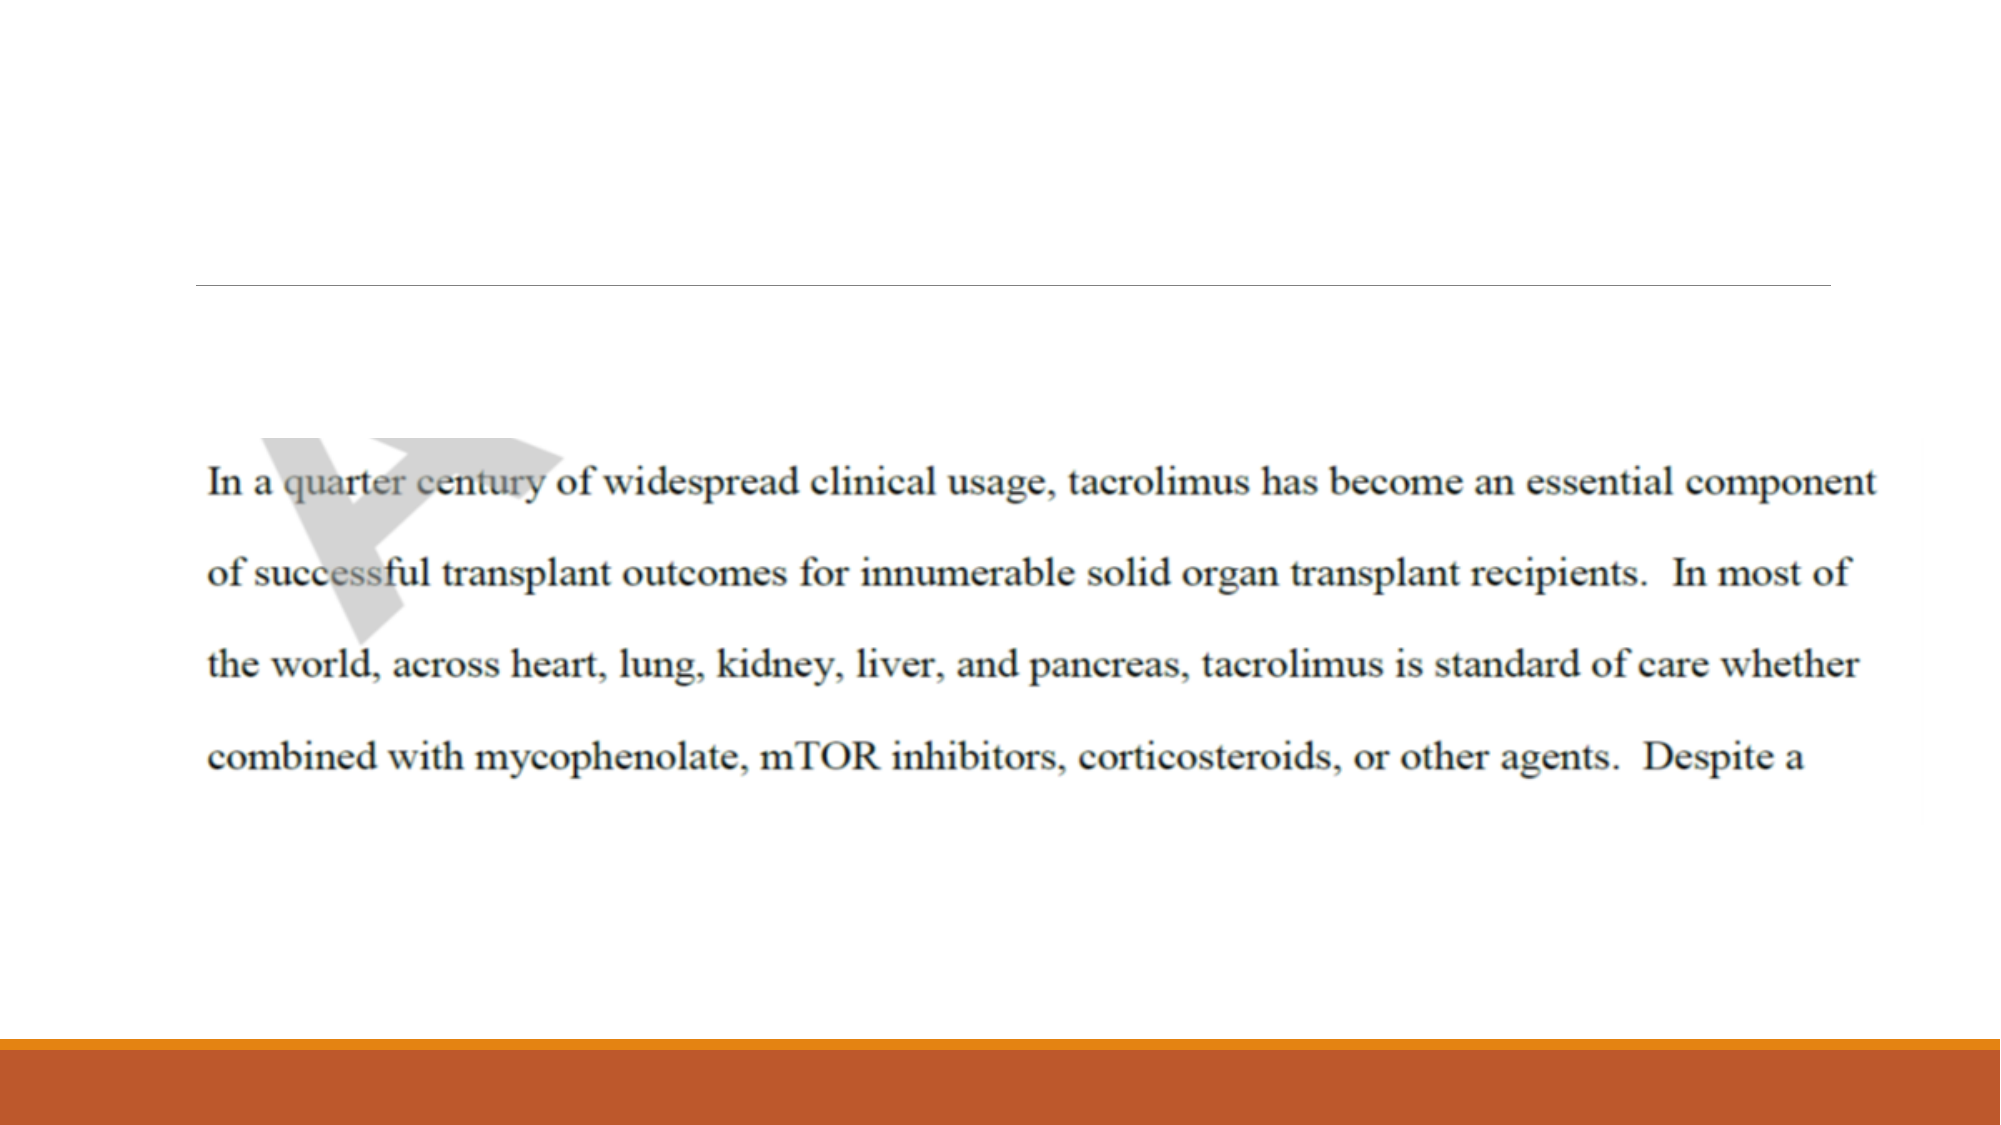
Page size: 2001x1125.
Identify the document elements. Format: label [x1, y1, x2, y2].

list [137, 438, 1925, 825]
